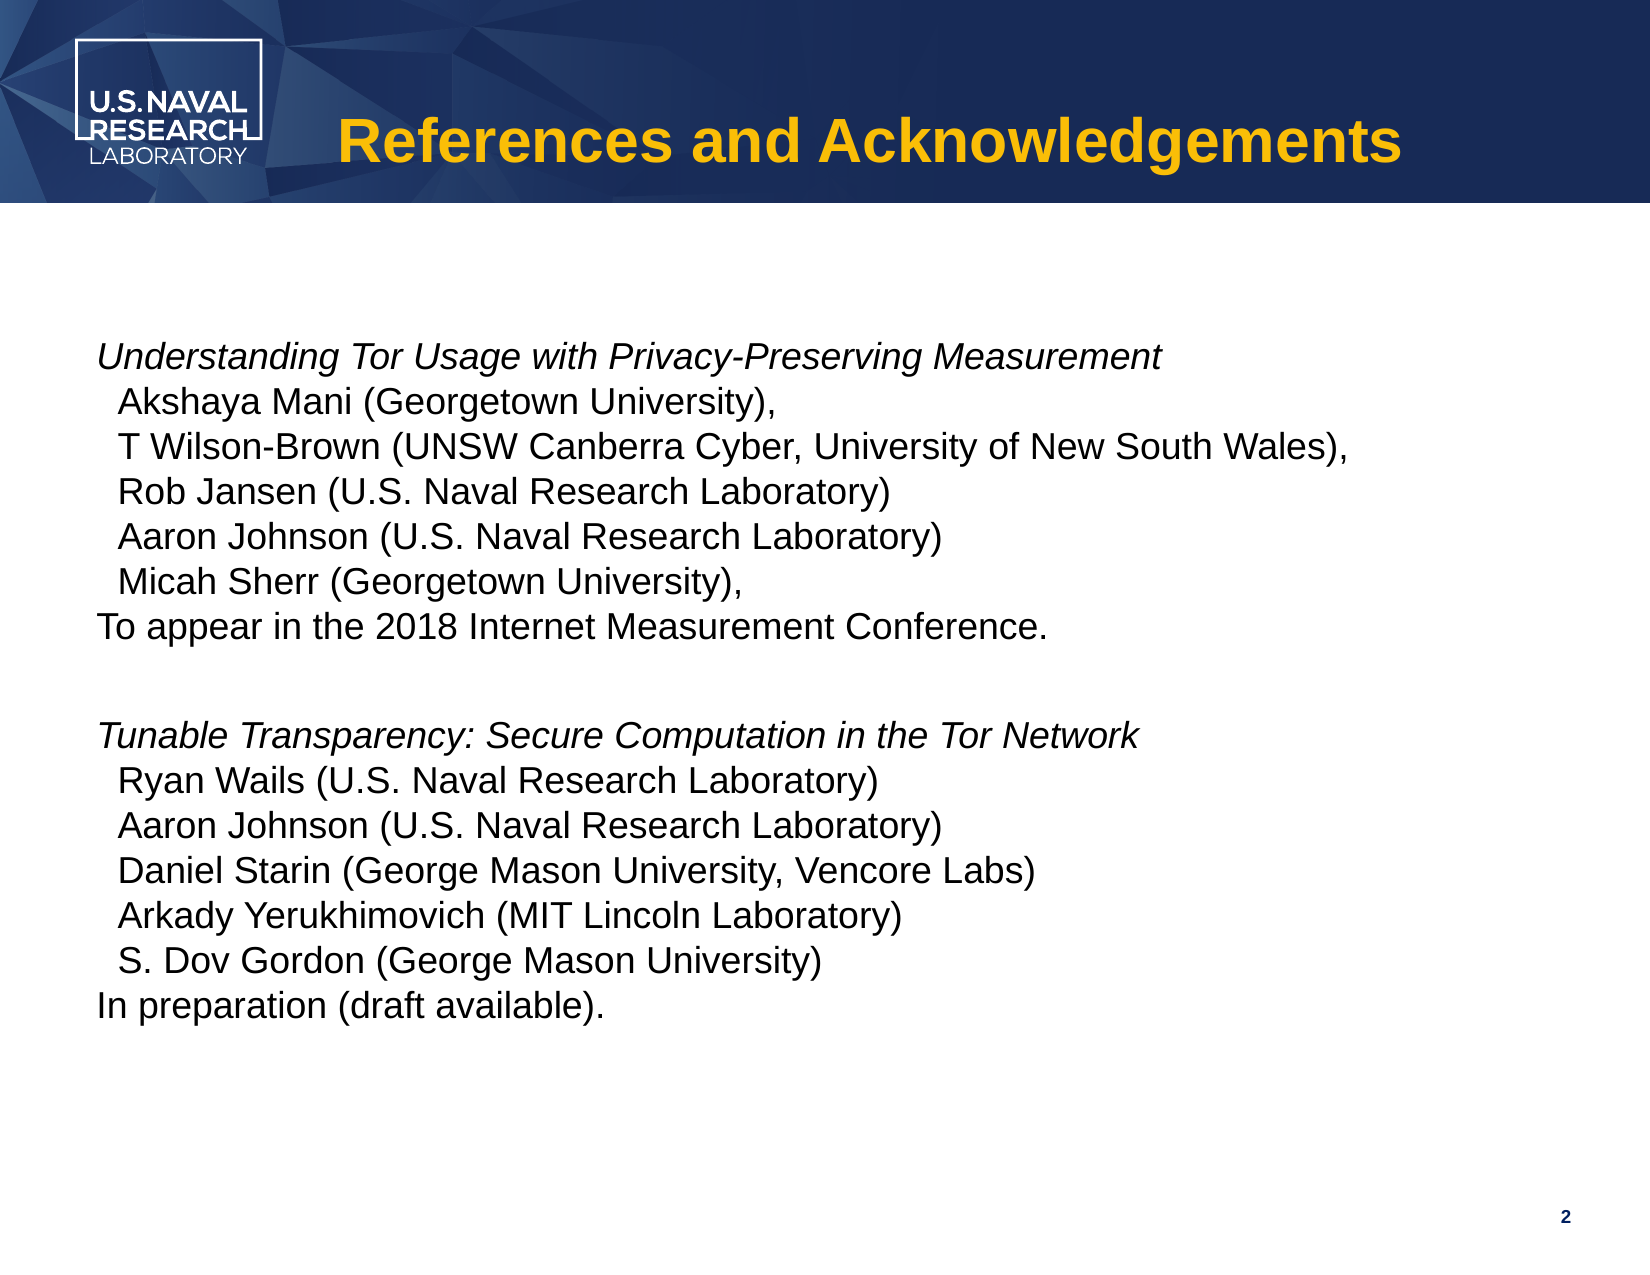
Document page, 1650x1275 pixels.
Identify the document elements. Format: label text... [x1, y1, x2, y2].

slide_number 2 [1200, 1181, 1572, 1250]
text_box Tunable Transparency: Secure Computation in the Tor Network Ryan Wails (U.S. Naval Research Laboratory) Aaron Johnson (U.S. Naval Research Laboratory) Daniel Starin (George Mason University, Vencore Labs) Arkady Yerukhimovich (MIT Lincoln Laboratory) S. Dov Gordon (George Mason University) In preparation (draft available). [81, 703, 1399, 1034]
title References and Acknowledgements [337, 104, 1538, 180]
text_box Understanding Tor Usage with Privacy-Preserving Measurement Akshaya Mani (Georgetown University), T Wilson-Brown (UNSW Canberra Cyber, University of New South Wales), Rob Jansen (U.S. Naval Research Laboratory) Aaron Johnson (U.S. Naval Research Laboratory) Micah Sherr (Georgetown University), To appear in the 2018 Internet Measurement Conference. [81, 324, 1399, 700]
picture [0, 0, 1650, 203]
